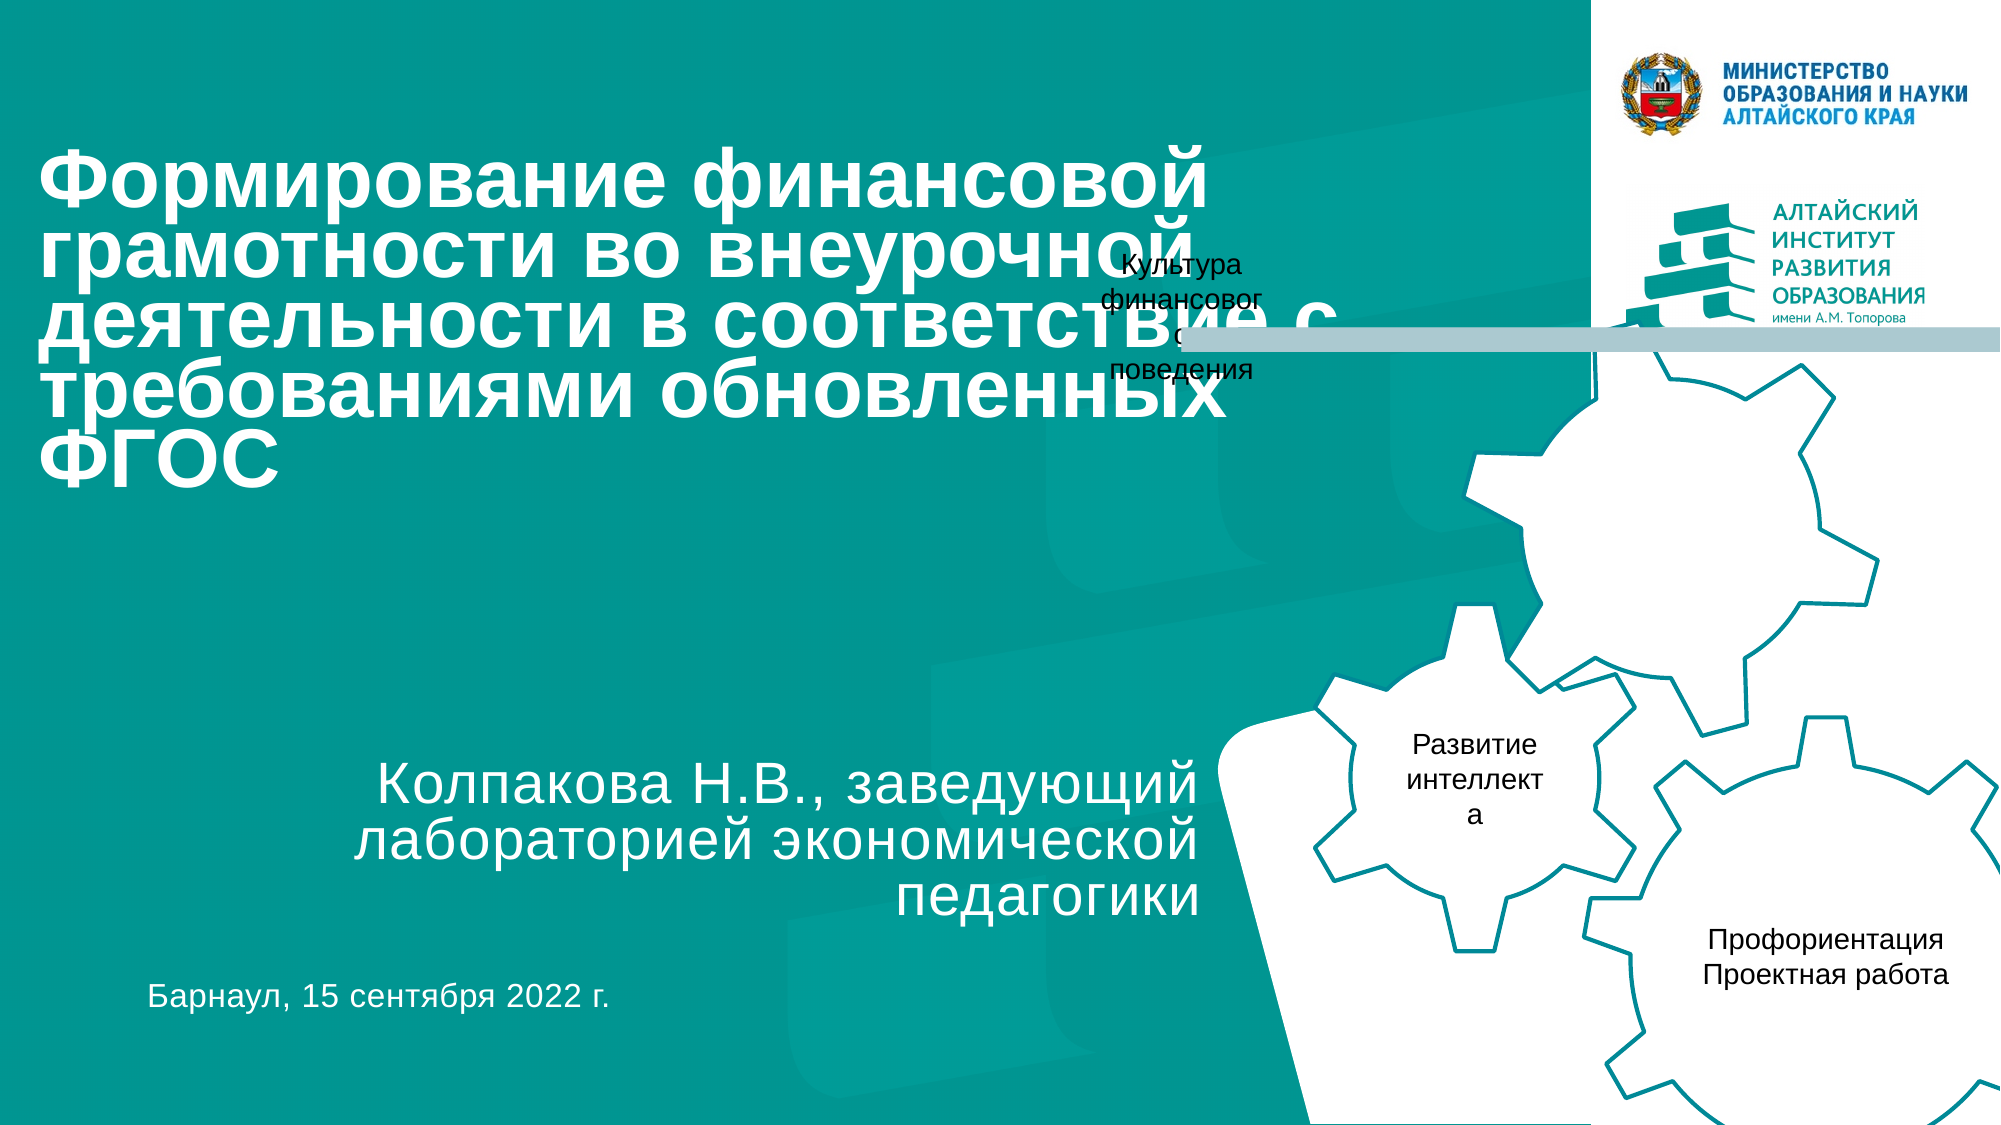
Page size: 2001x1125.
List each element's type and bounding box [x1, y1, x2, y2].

picture [1602, 18, 1988, 169]
picture [1625, 184, 1925, 315]
text_box [959, 315, 2000, 1125]
picture [0, 0, 1591, 1125]
